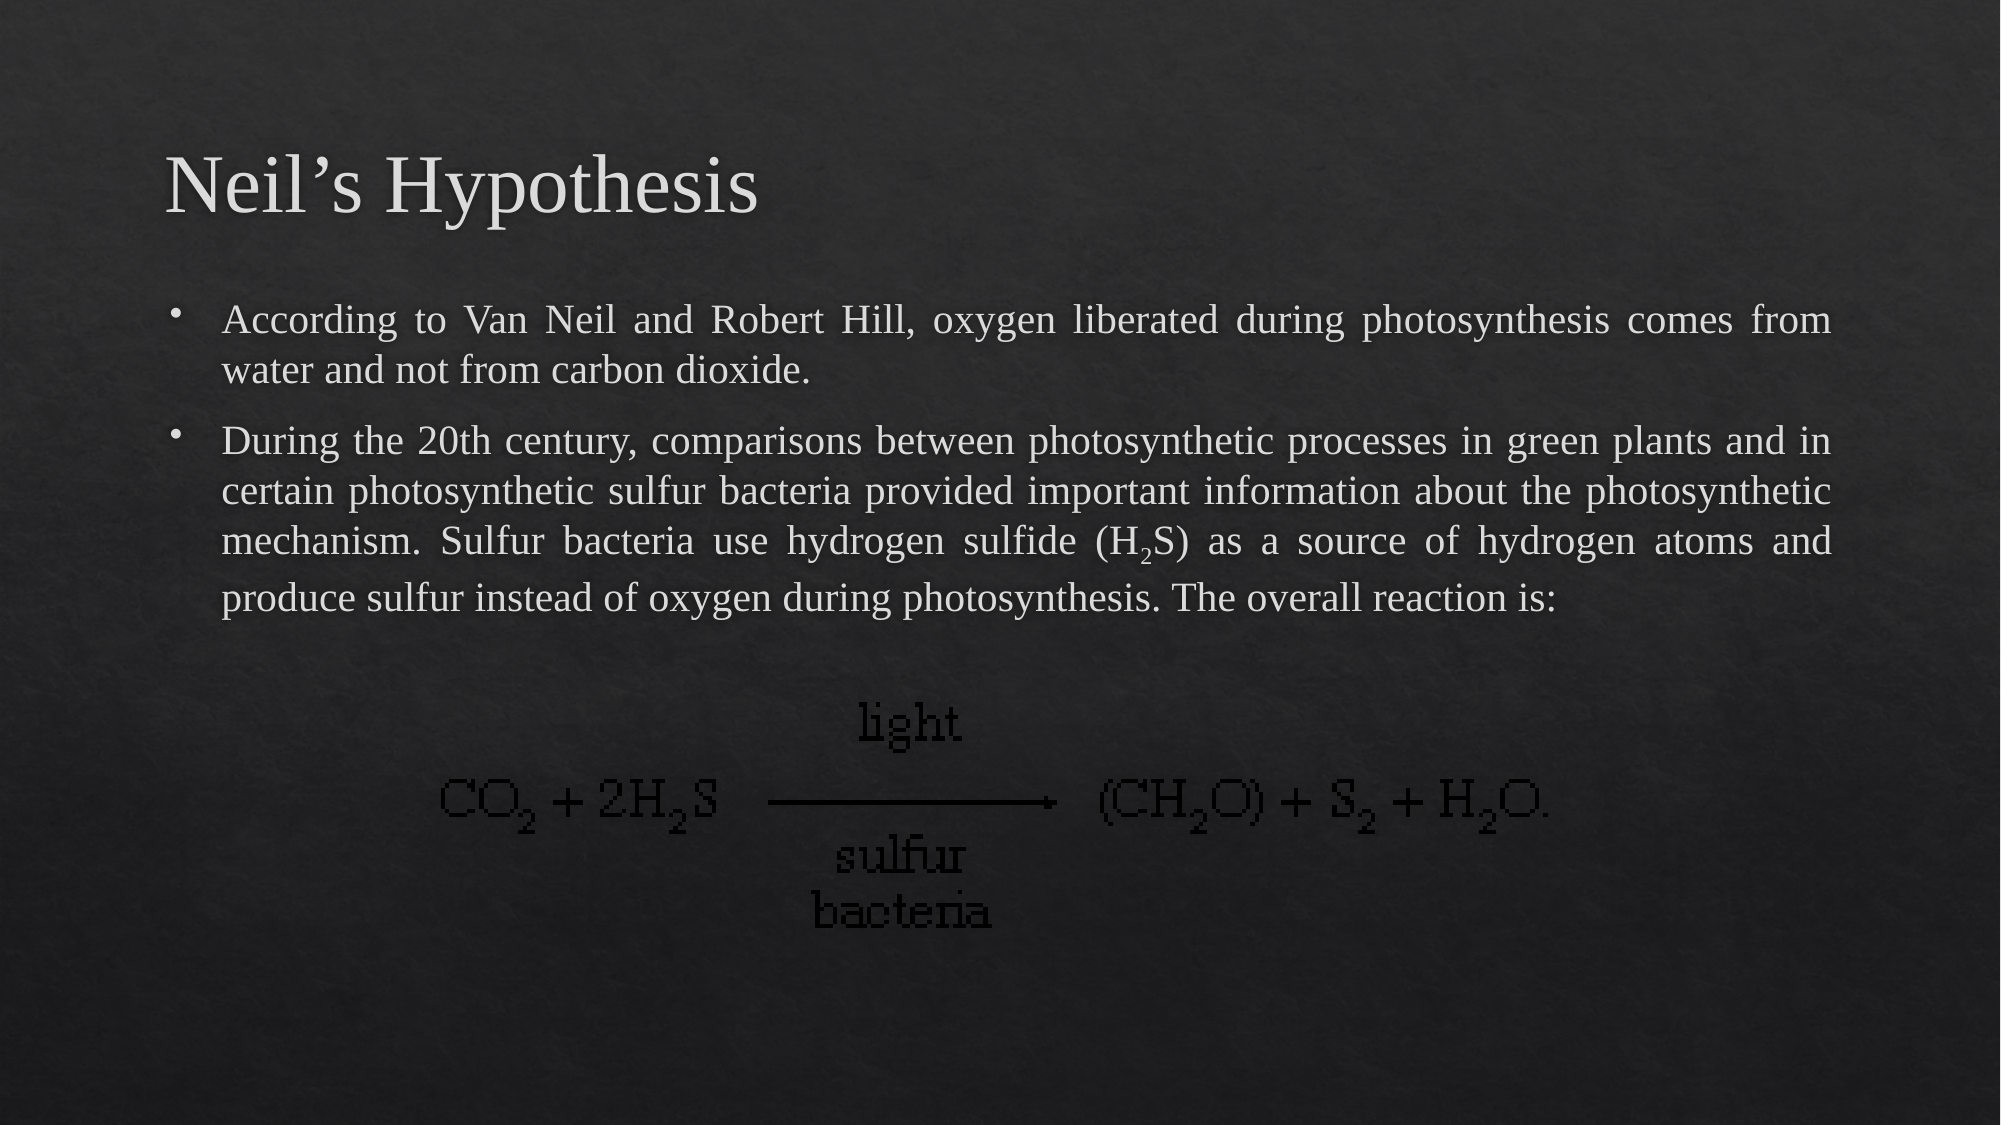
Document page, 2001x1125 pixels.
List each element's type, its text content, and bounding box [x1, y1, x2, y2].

list According to Van Neil and Robert Hill, oxygen liberated during photosynthesis comes from water and not from carbon dioxide. During the 20th century, comparisons between photosynthetic processes in green plants and in certain photosynthetic sulfur bacteria provided important information about the photosynthetic mechanism. Sulfur bacteria use hydrogen sulfide (H2S) as a source of hydrogen atoms and produce sulfur instead of oxygen during photosynthesis. The overall reaction is: [149, 284, 1849, 950]
title Neil’s Hypothesis [149, 99, 1849, 260]
picture [424, 690, 1574, 951]
